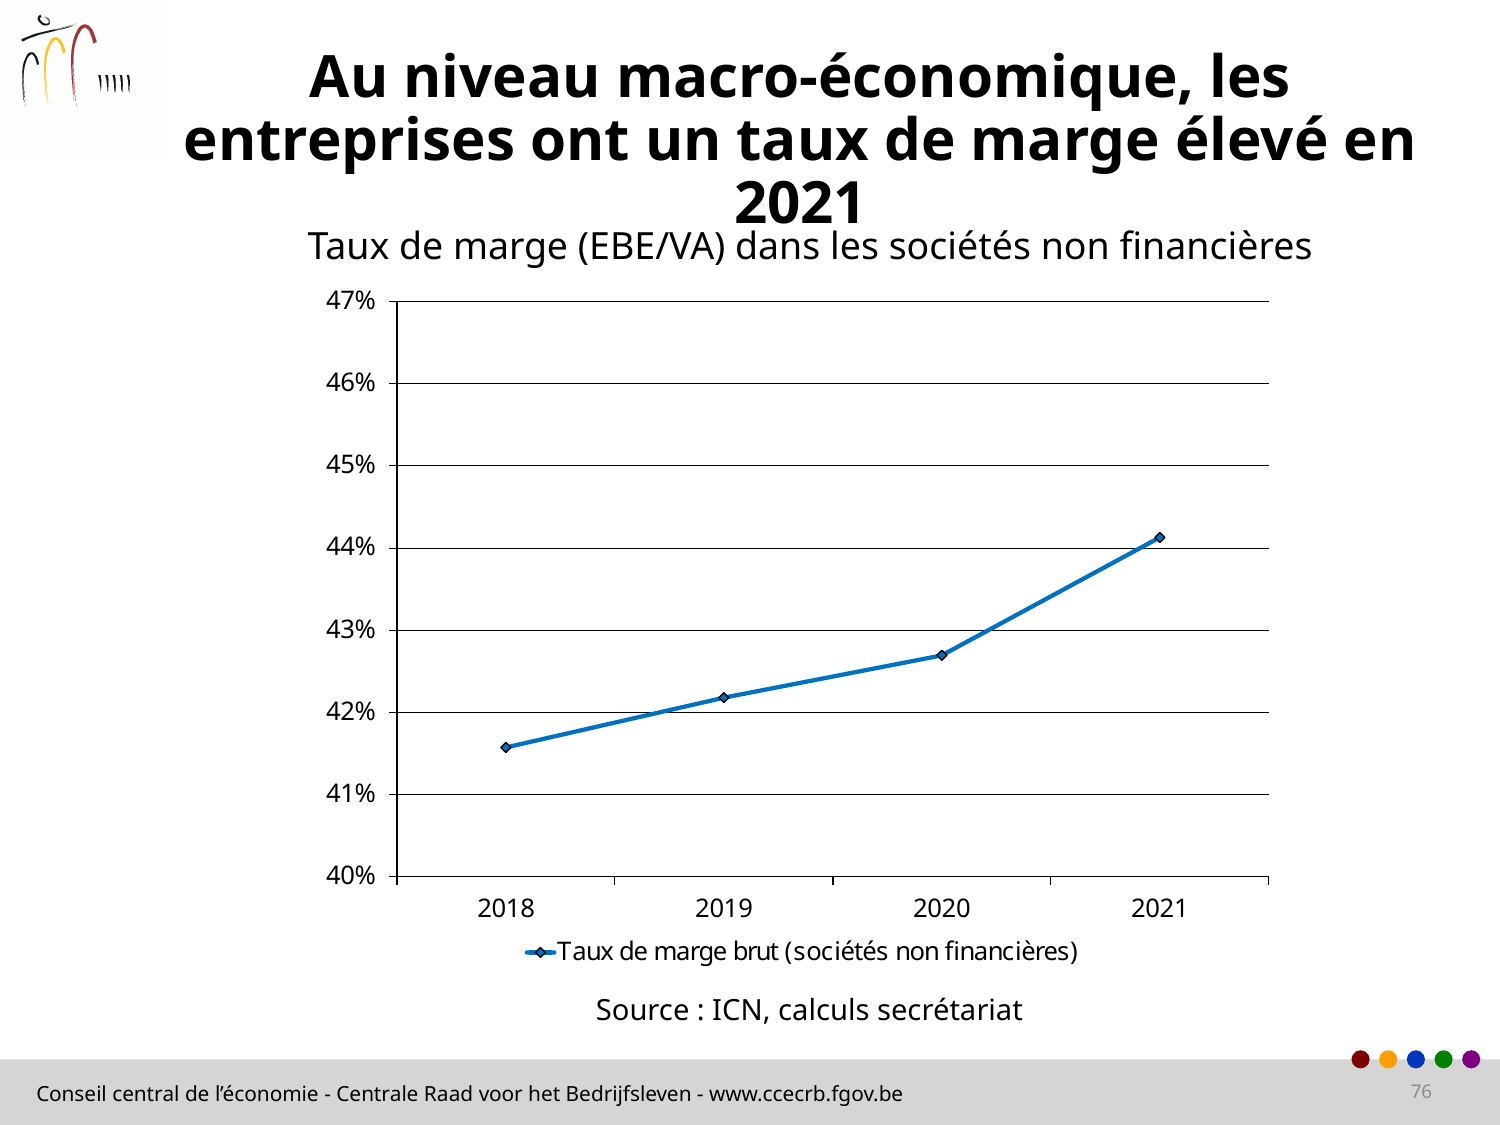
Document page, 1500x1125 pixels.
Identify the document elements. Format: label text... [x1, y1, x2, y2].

text_box Source : ICN, calculs secrétariat [580, 981, 1041, 1041]
slide_number 76 [1273, 1071, 1448, 1115]
picture [316, 278, 1285, 981]
text_box Au niveau macro-économique, les entreprises ont un taux de marge élevé en 2021 [137, 40, 1464, 170]
picture [0, 0, 164, 162]
text_box Taux de marge (EBE/VA) dans les sociétés non financières [147, 211, 1474, 283]
